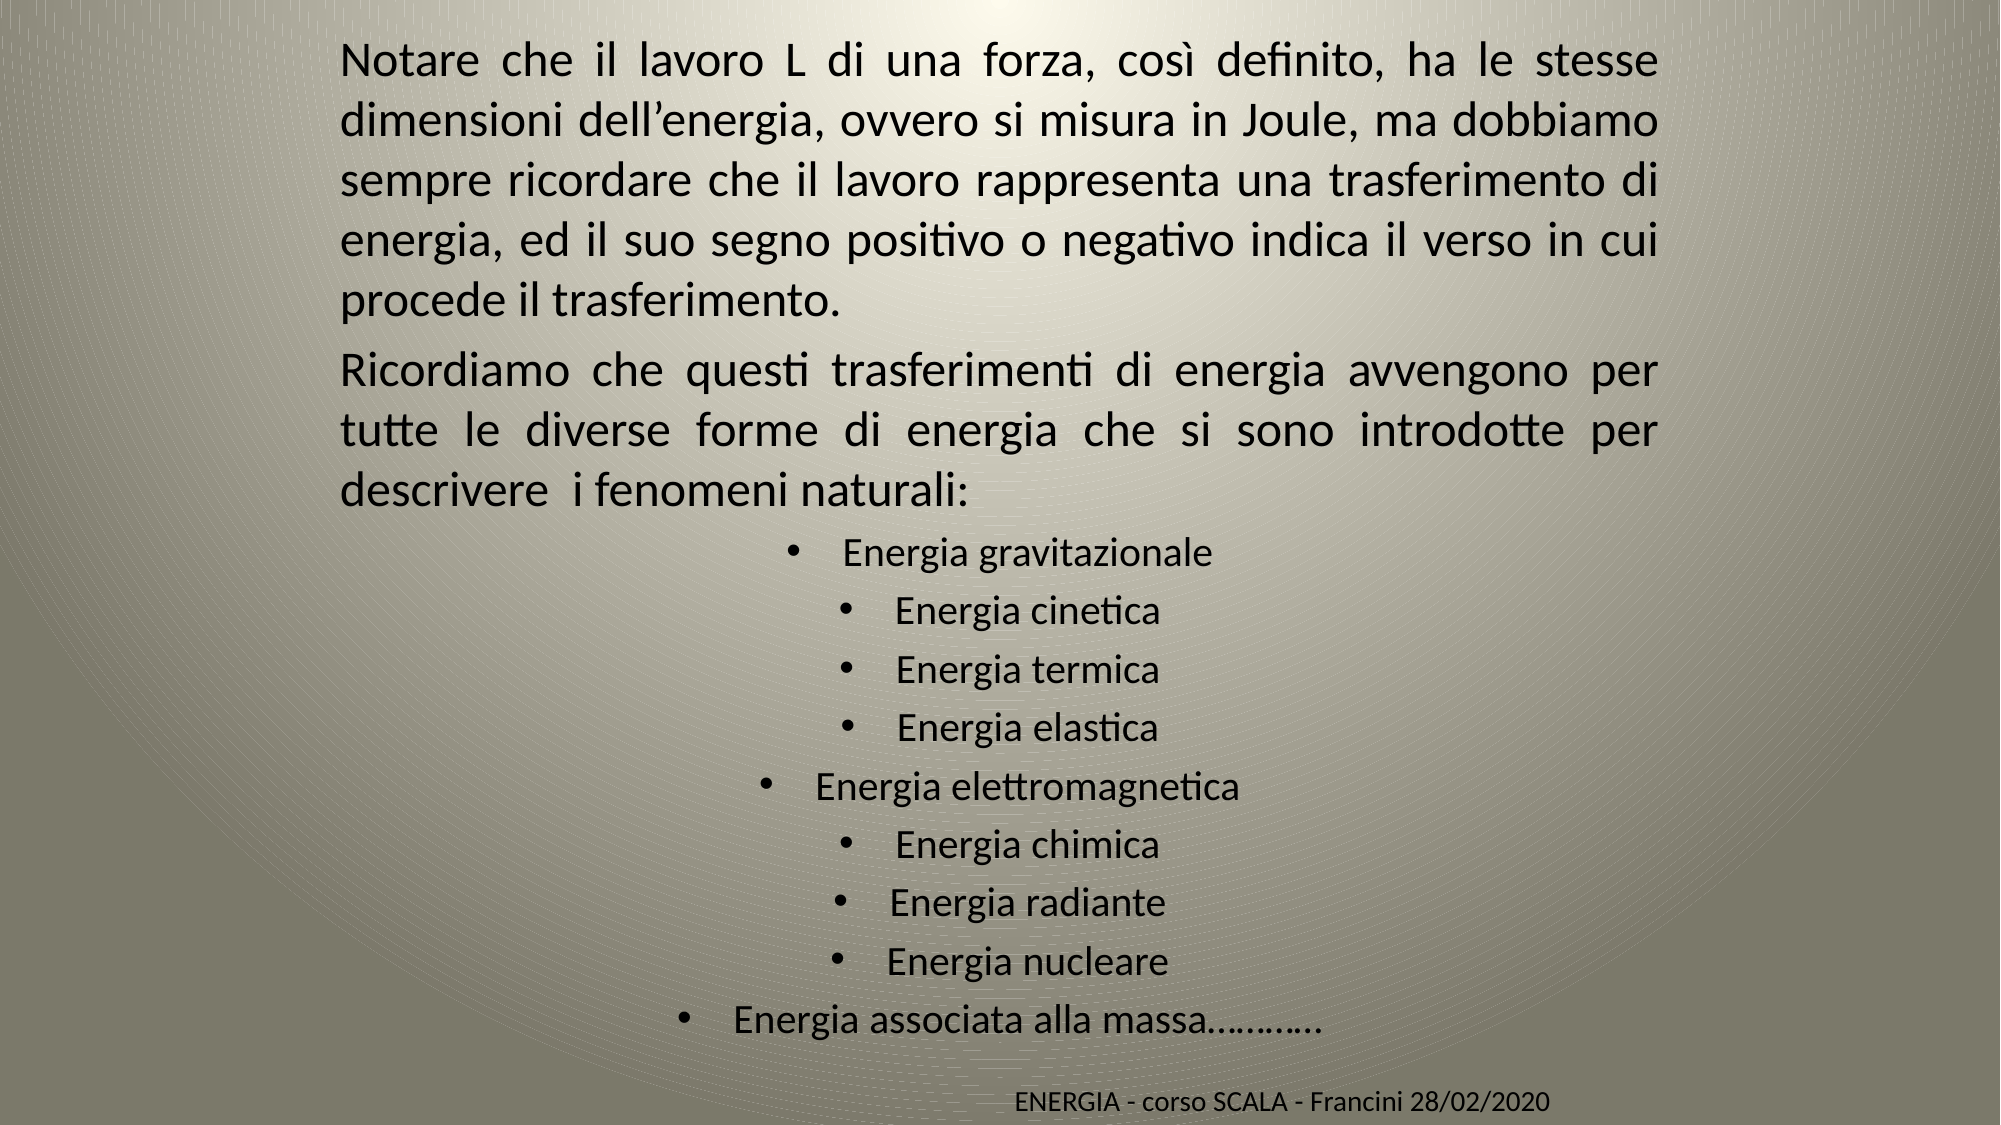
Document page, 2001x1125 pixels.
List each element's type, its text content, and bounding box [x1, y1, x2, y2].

text_box ENERGIA - corso SCALA - Francini 28/02/2020 [999, 1074, 1750, 1125]
list Notare che il lavoro L di una forza, così definito, ha le stesse dimensioni dell’energia, ovvero si misura in Joule, ma dobbiamo sempre ricordare che il lavoro rappresenta una trasferimento di energia, ed il suo segno positivo o negativo indica il verso in cui procede il trasferimento. Ricordiamo che questi trasferimenti di energia avvengono per tutte le diverse forme di energia che si sono introdotte per descrivere i fenomeni naturali: Energia gravitazionale Energia cinetica Energia termica Energia elastica Energia elettromagnetica Energia chimica Energia radiante Energia nucleare Energia associata alla massa………… [324, 19, 1675, 994]
